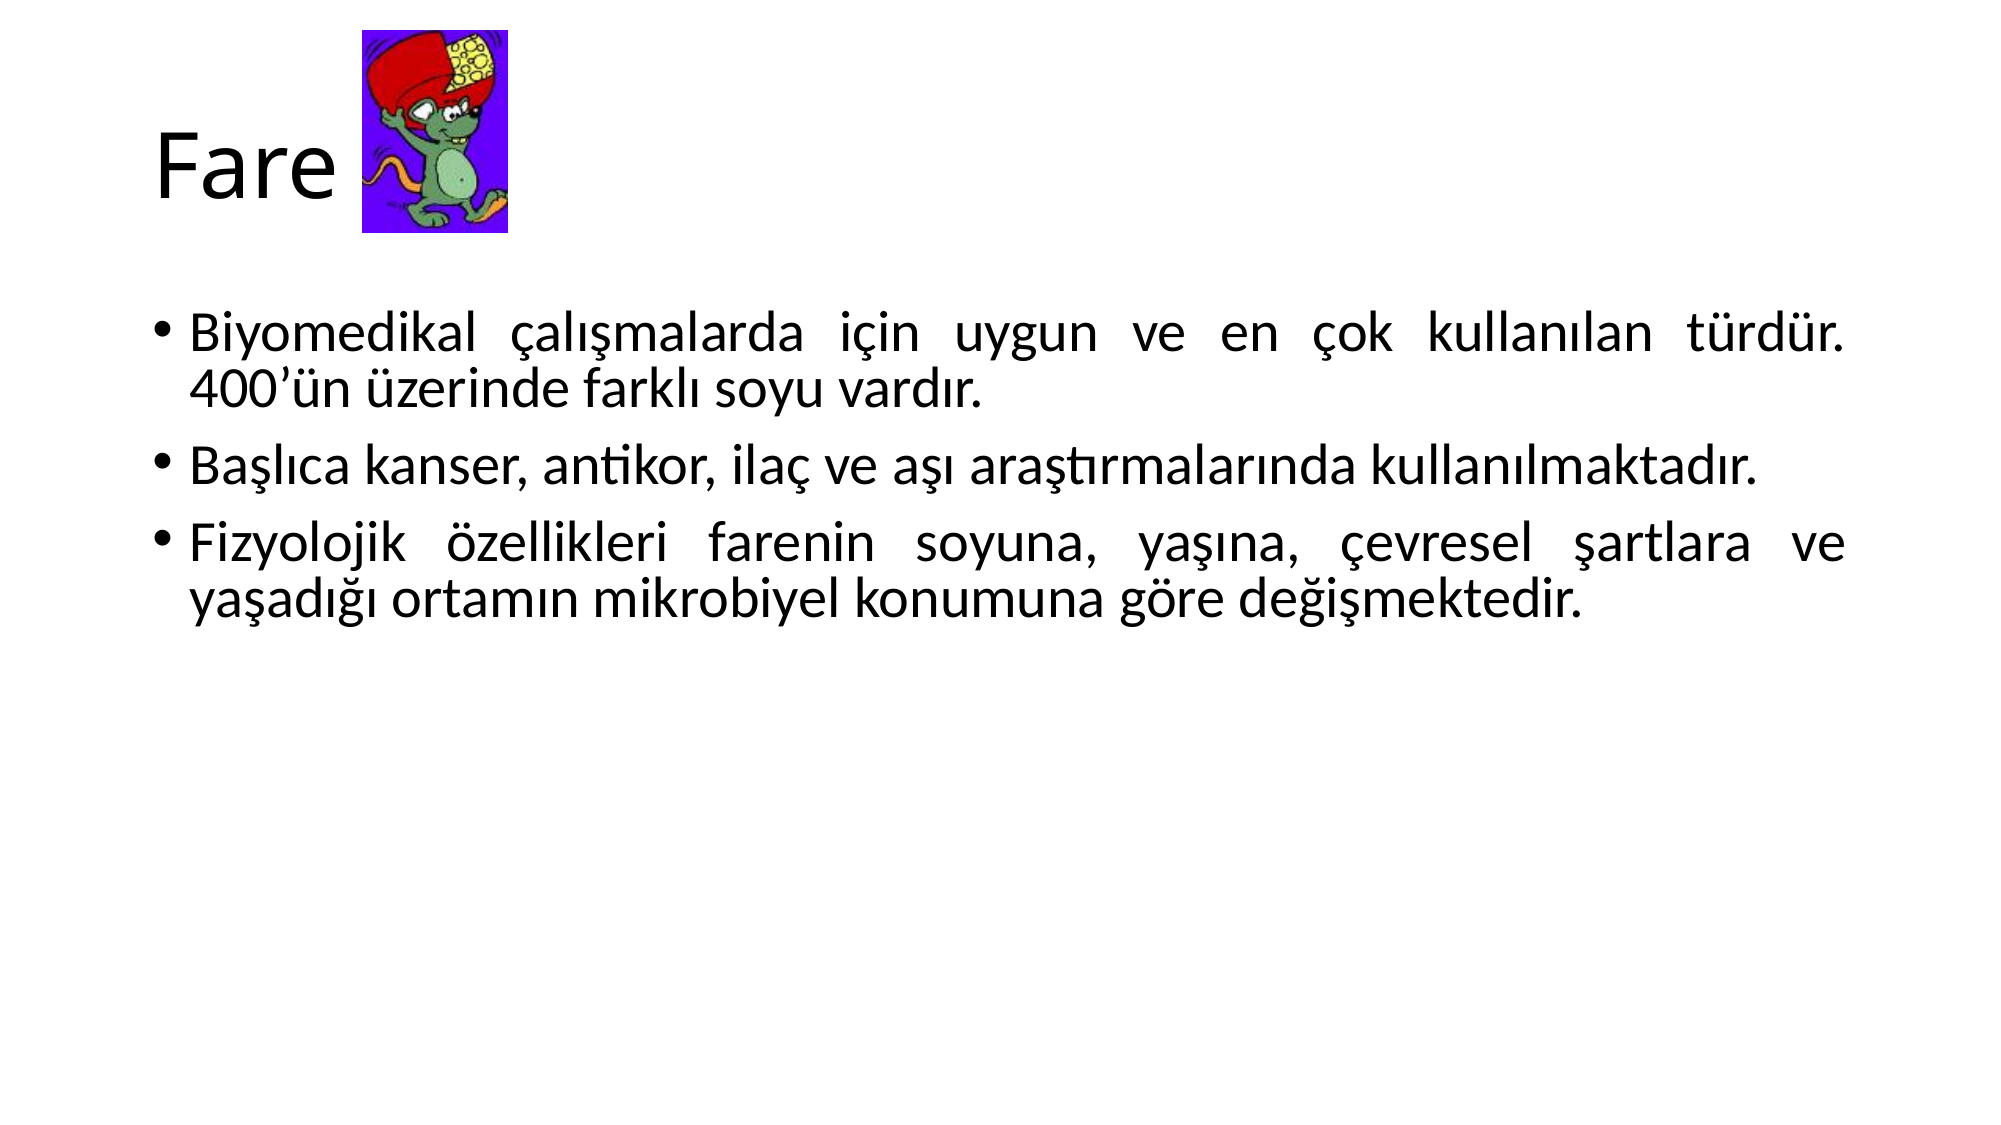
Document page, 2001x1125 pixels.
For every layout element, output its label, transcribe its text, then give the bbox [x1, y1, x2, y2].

list Biyomedikal çalışmalarda için uygun ve en çok kullanılan türdür. 400’ün üzerinde farklı soyu vardır. Başlıca kanser, antikor, ilaç ve aşı araştırmalarında kullanılmaktadır. Fizyolojik özellikleri farenin soyuna, yaşına, çevresel şartlara ve yaşadığı ortamın mikrobiyel konumuna göre değişmektedir. [137, 299, 1863, 1014]
picture [362, 30, 508, 233]
title Fare [137, 59, 1863, 278]
